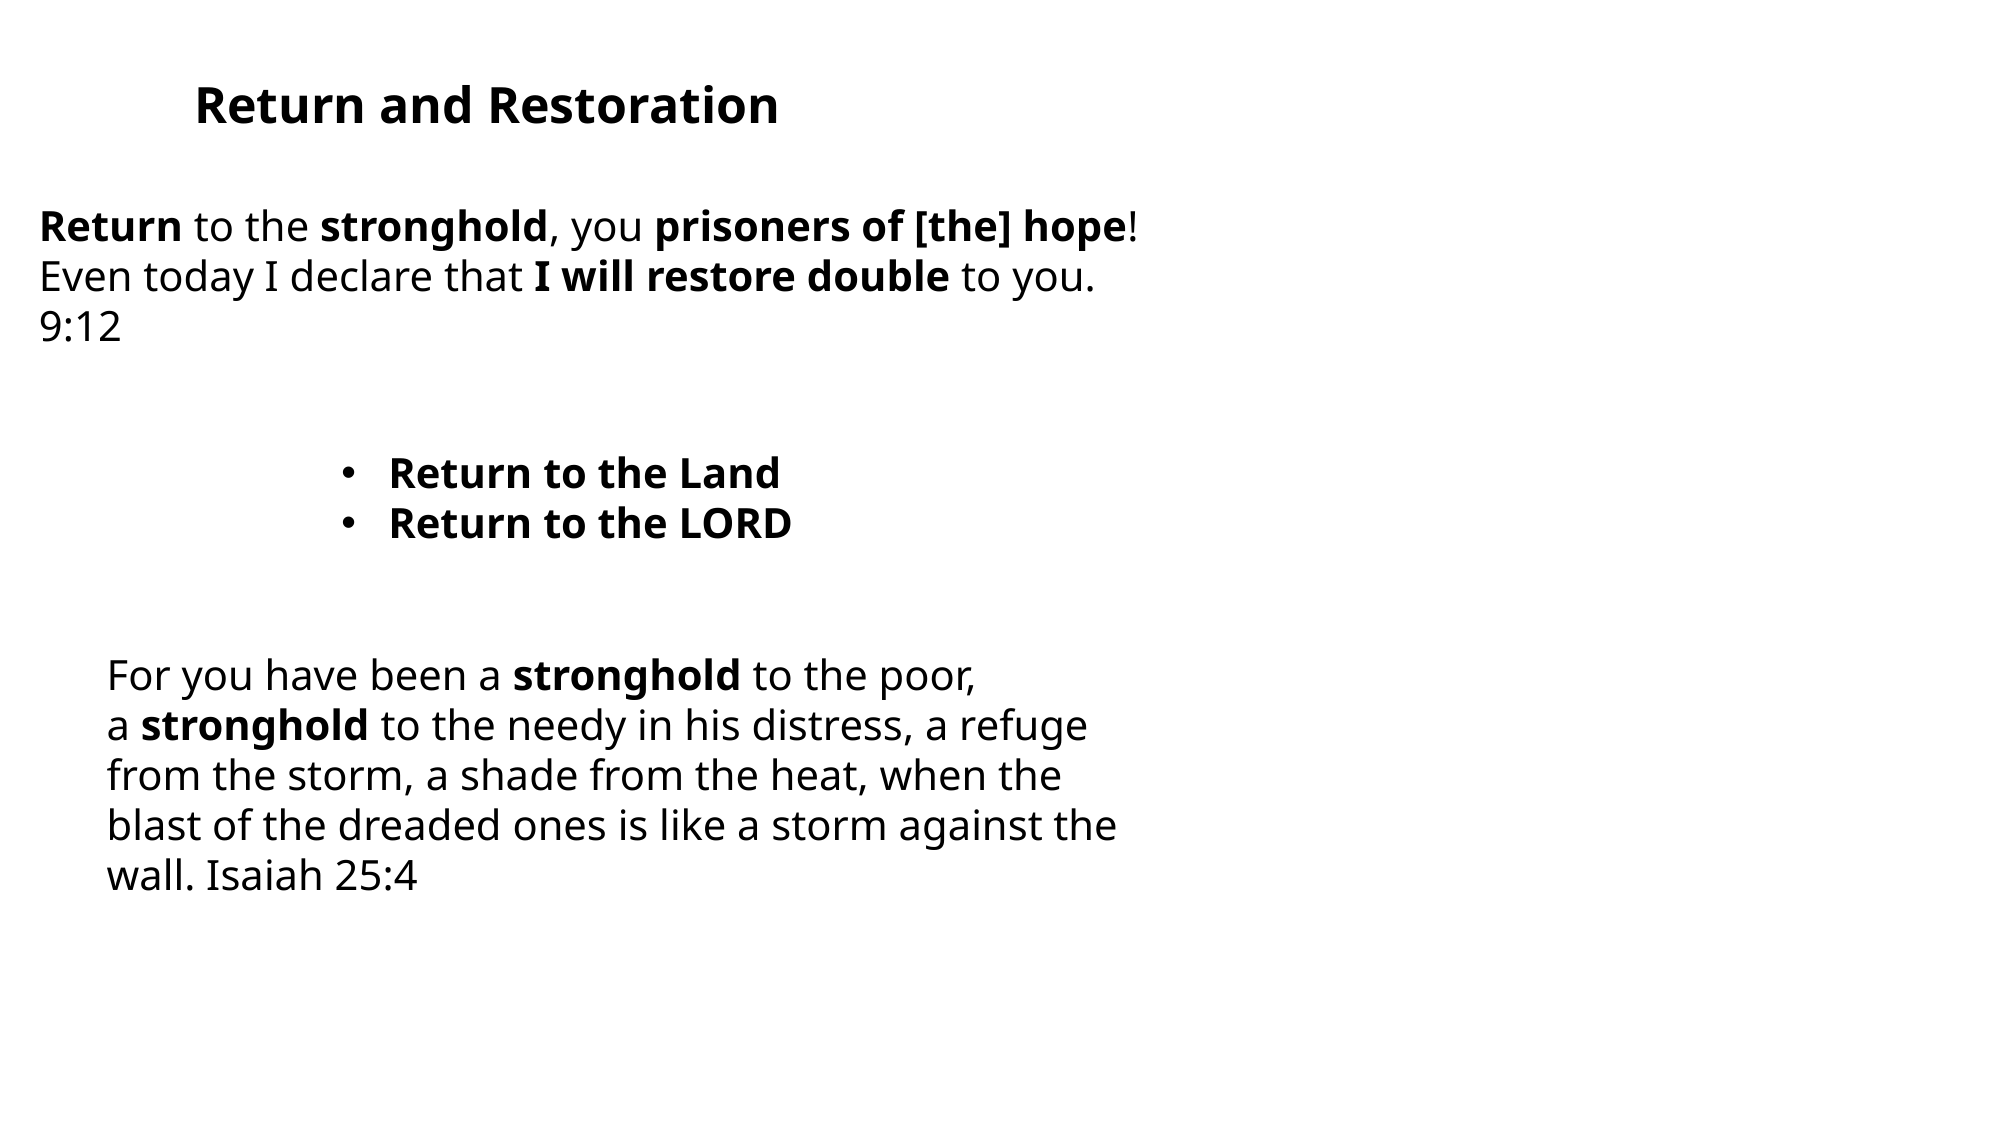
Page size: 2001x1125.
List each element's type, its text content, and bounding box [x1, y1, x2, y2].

text_box Return to the stronghold, you prisoners of [the] hope! Even today I declare that I will restore double to you. 9:12 [24, 192, 1164, 408]
text_box For you have been a stronghold to the poor, a stronghold to the needy in his distress, a refuge from the storm, a shade from the heat, when the blast of the dreaded ones is like a storm against the wall. Isaiah 25:4 [91, 641, 1177, 907]
text_box Return and Restoration [179, 66, 796, 141]
text_box Return to the Land Return to the LORD [326, 439, 809, 555]
